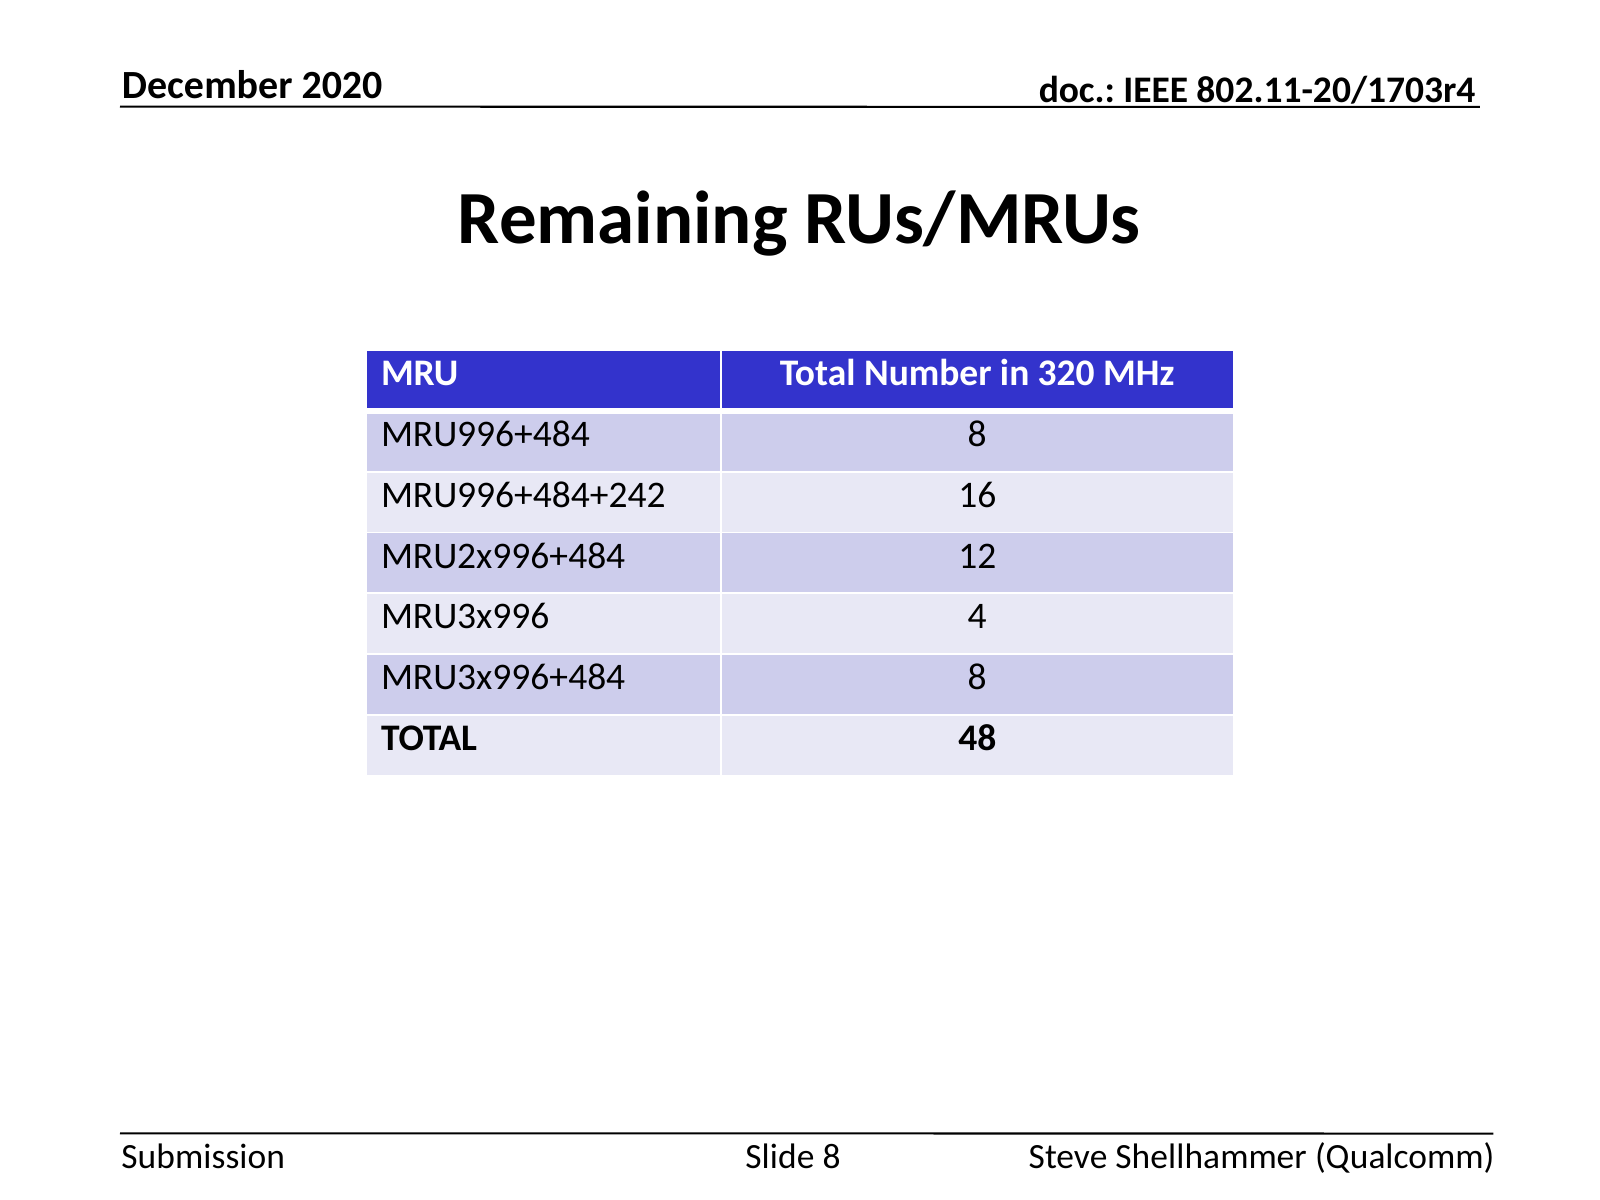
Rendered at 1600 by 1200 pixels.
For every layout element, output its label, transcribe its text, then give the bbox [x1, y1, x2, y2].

table_cell MRU996+484 [367, 414, 720, 471]
table_cell MRU3x996 [367, 594, 720, 653]
table_header Total Number in 320 MHz [722, 351, 1233, 408]
table_cell 48 [722, 716, 1233, 775]
table_cell 4 [722, 594, 1233, 653]
table_cell 12 [722, 533, 1233, 592]
title Remaining RUs/MRUs [119, 119, 1480, 307]
table_cell 8 [722, 414, 1233, 471]
table_cell TOTAL [367, 716, 720, 775]
table_cell 16 [722, 473, 1233, 532]
table_header MRU [367, 351, 720, 408]
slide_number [121, 58, 451, 107]
table_cell MRU3x996+484 [367, 655, 720, 714]
slide_number Slide 8 [733, 1132, 854, 1197]
footer Steve Shellhammer (Qualcomm) [937, 1132, 1495, 1174]
table_cell MRU996+484+242 [367, 473, 720, 532]
table_cell MRU2x996+484 [367, 533, 720, 592]
table_cell 8 [722, 655, 1233, 714]
